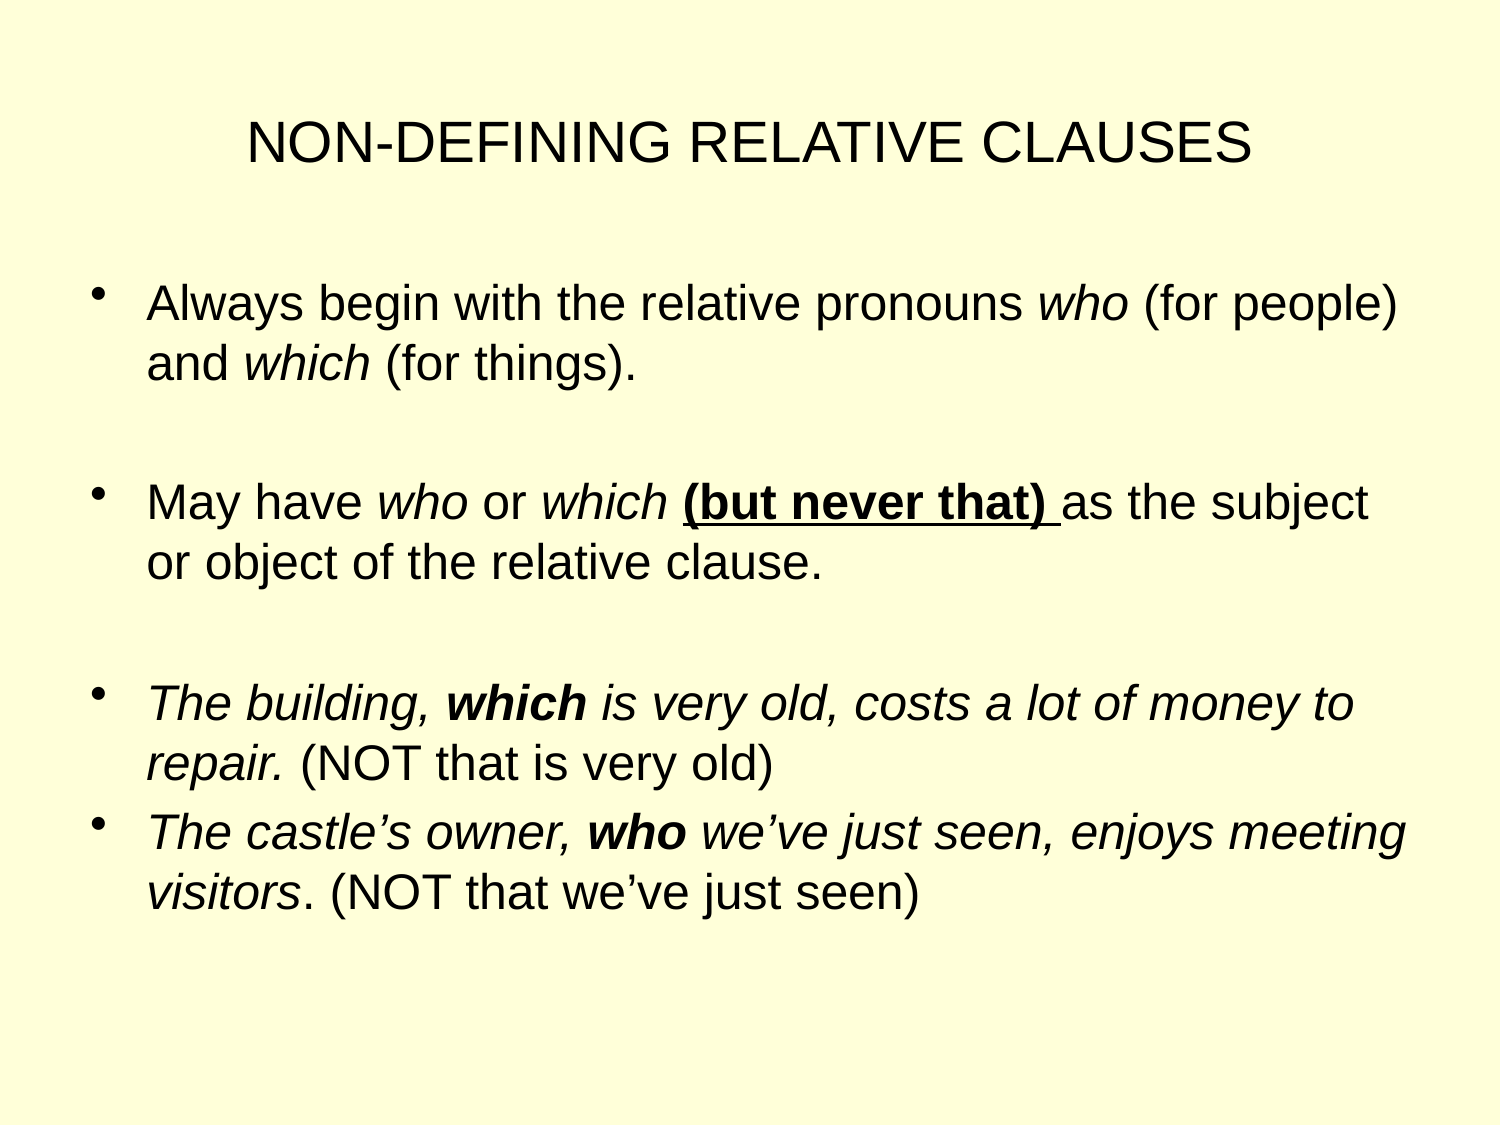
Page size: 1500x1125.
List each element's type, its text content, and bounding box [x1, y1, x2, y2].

list Always begin with the relative pronouns who (for people) and which (for things). May have who or which (but never that) as the subject or object of the relative clause. The building, which is very old, costs a lot of money to repair. (NOT that is very old) The castle’s owner, who we’ve just seen, enjoys meeting visitors. (NOT that we’ve just seen) [74, 262, 1426, 1006]
title NON-DEFINING RELATIVE CLAUSES [74, 44, 1426, 233]
